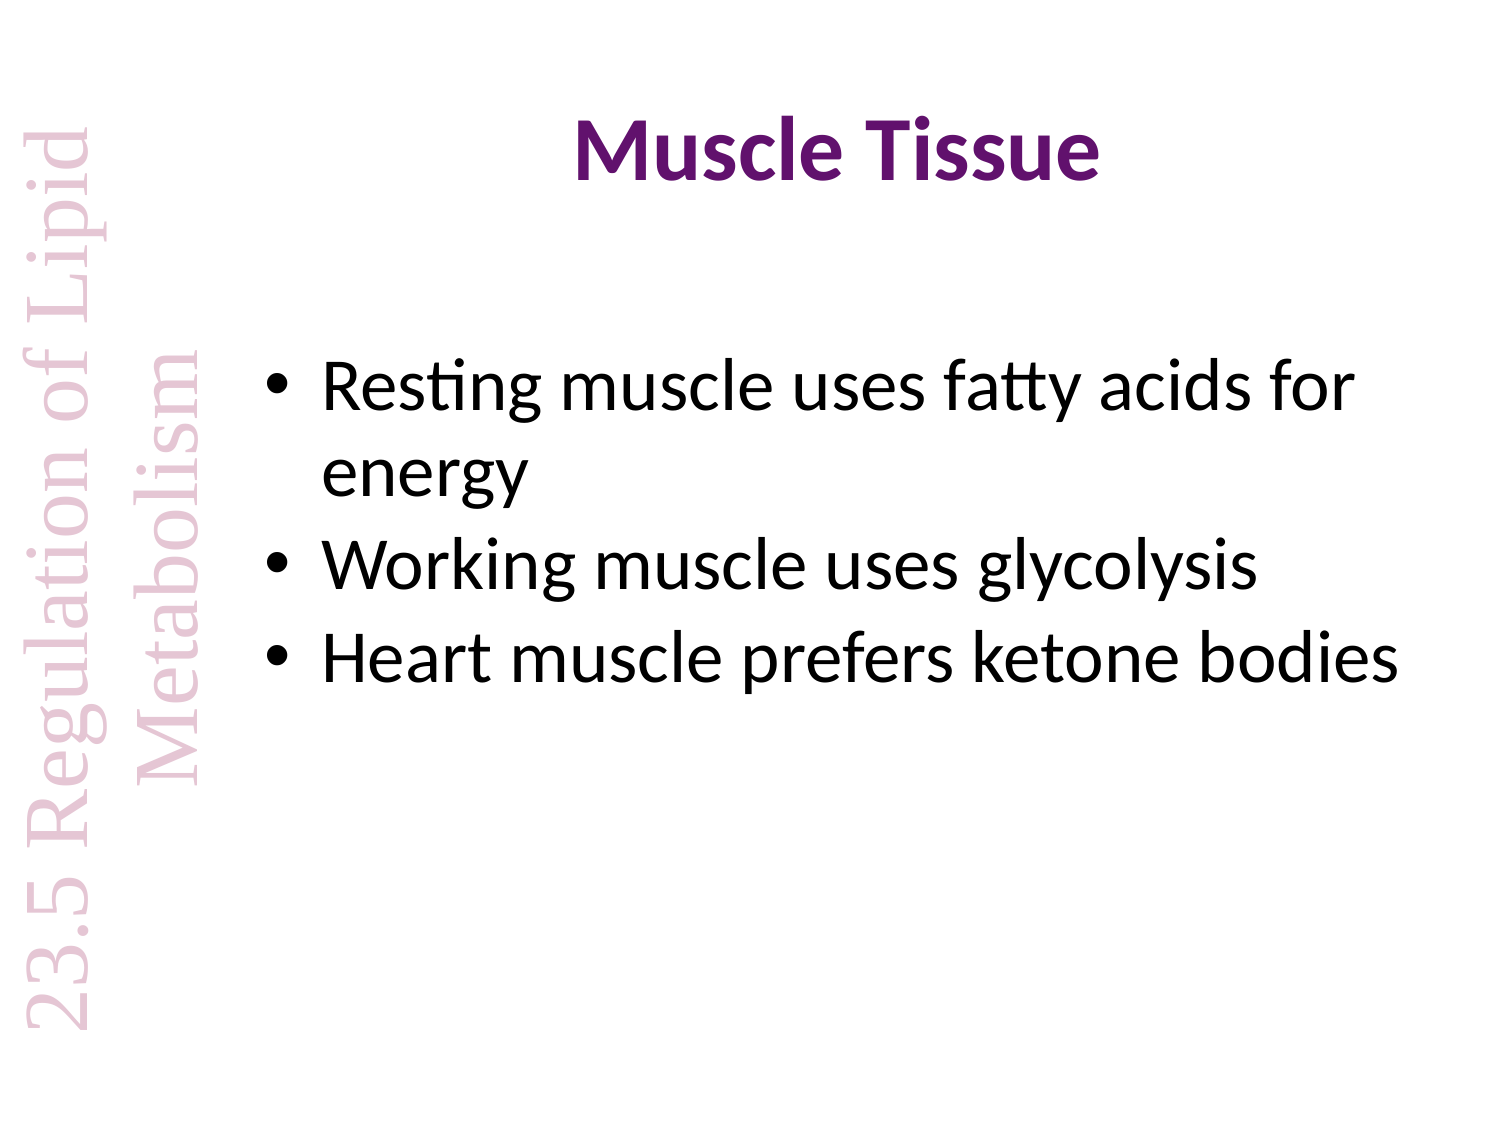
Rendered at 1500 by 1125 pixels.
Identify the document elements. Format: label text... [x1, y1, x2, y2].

text_box 23.5 Regulation of Lipid Metabolism [24, 0, 188, 1125]
title Muscle Tissue [237, 50, 1438, 238]
list Resting muscle uses fatty acids for energy Working muscle uses glycolysis Heart muscle prefers ketone bodies [249, 237, 1463, 788]
